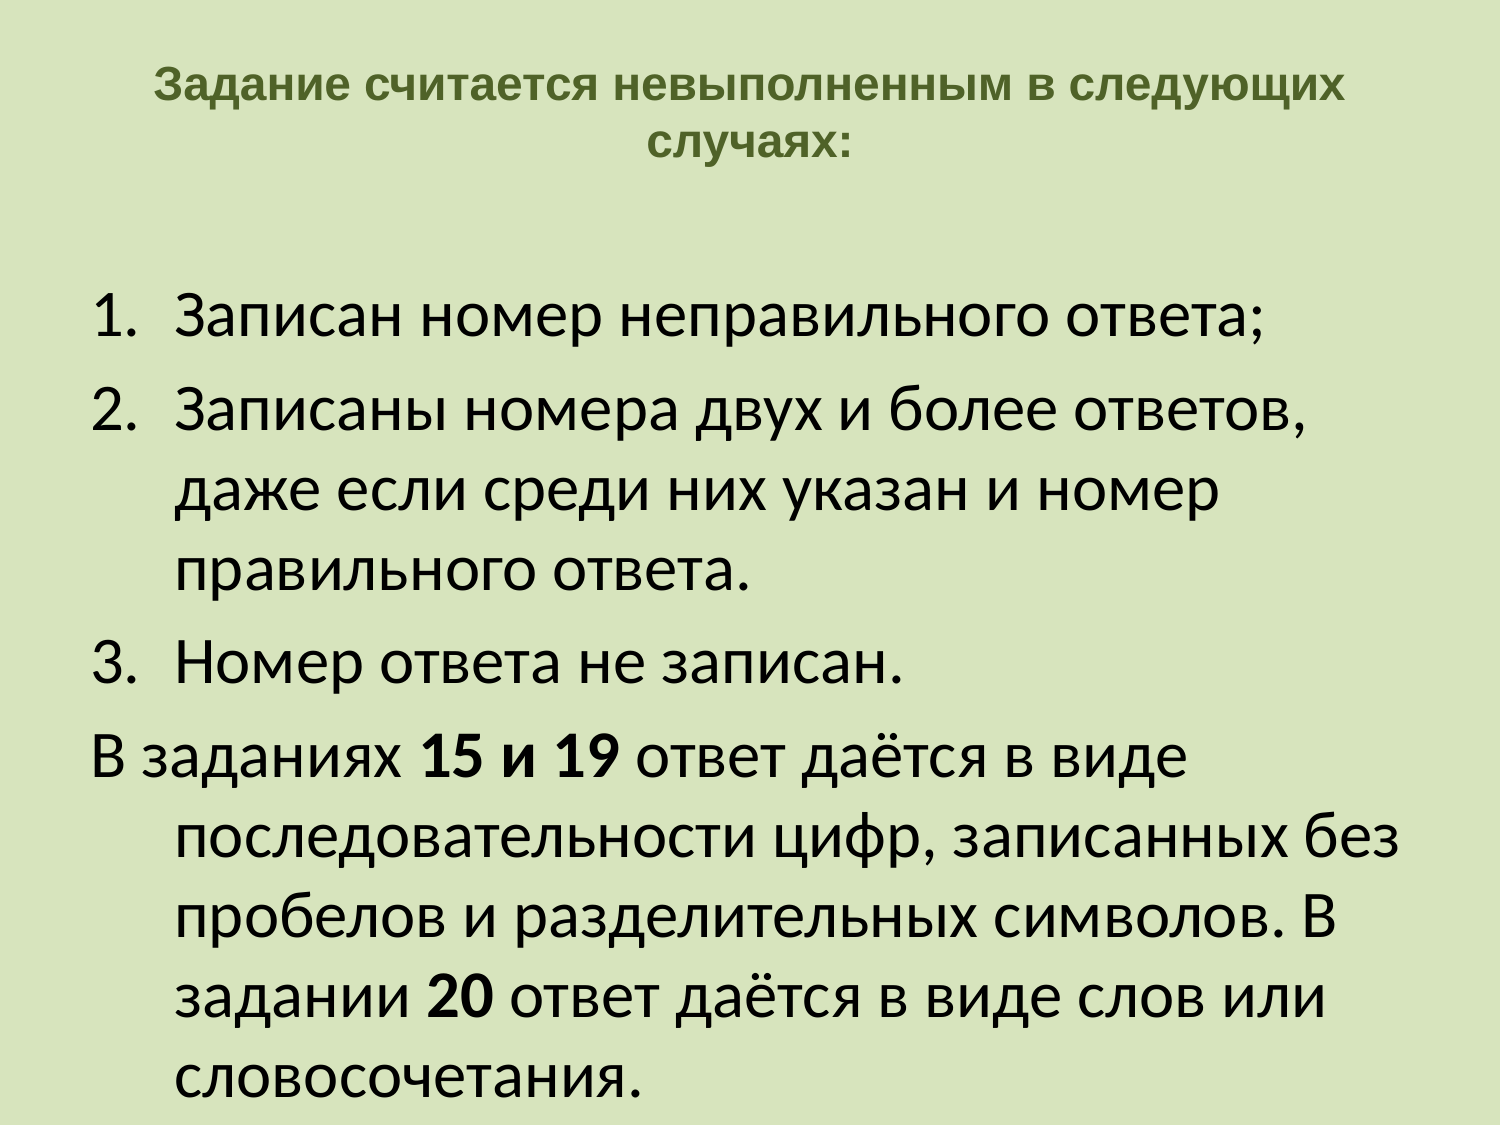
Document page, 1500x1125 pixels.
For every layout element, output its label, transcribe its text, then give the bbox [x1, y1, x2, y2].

title Задание считается невыполненным в следующих случаях: [75, 45, 1425, 233]
list Записан номер неправильного ответа; Записаны номера двух и более ответов, даже если среди них указан и номер правильного ответа. Номер ответа не записан. В заданиях 15 и 19 ответ даётся в виде последовательности цифр, записанных без пробелов и разделительных символов. В задании 20 ответ даётся в виде слов или словосочетания. [75, 262, 1459, 1125]
